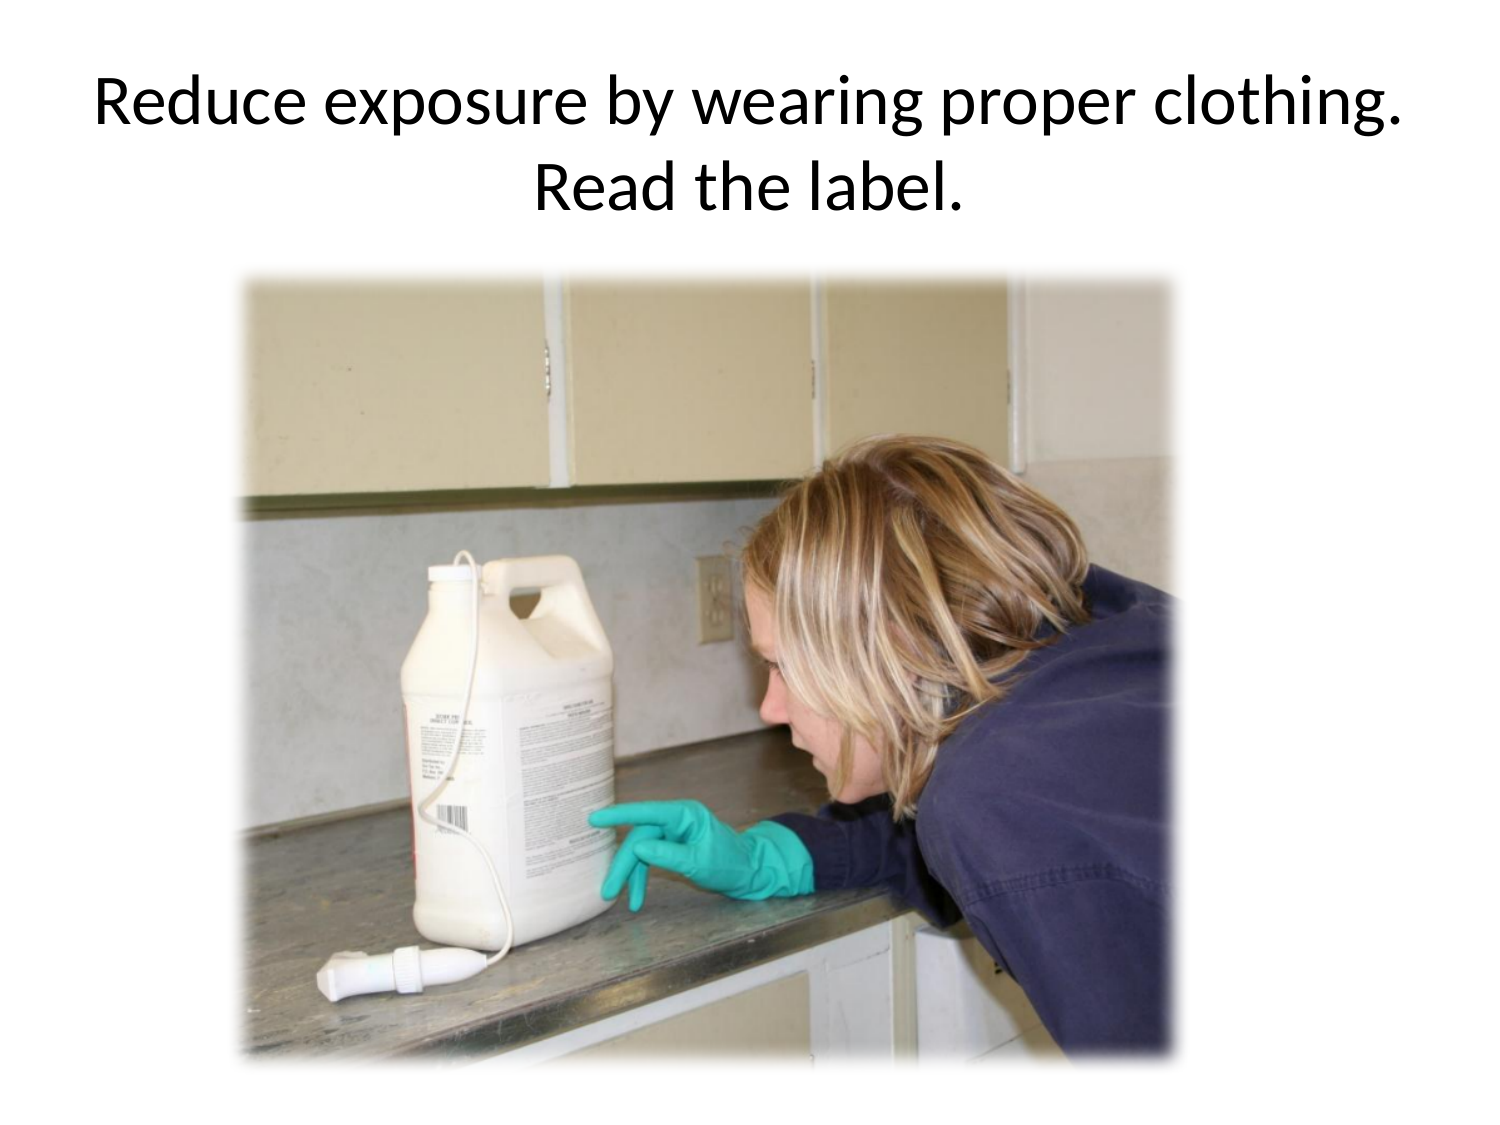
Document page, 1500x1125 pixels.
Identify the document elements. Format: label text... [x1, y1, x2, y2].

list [227, 262, 1190, 1076]
title Reduce exposure by wearing proper clothing. Read the label. [75, 45, 1425, 233]
